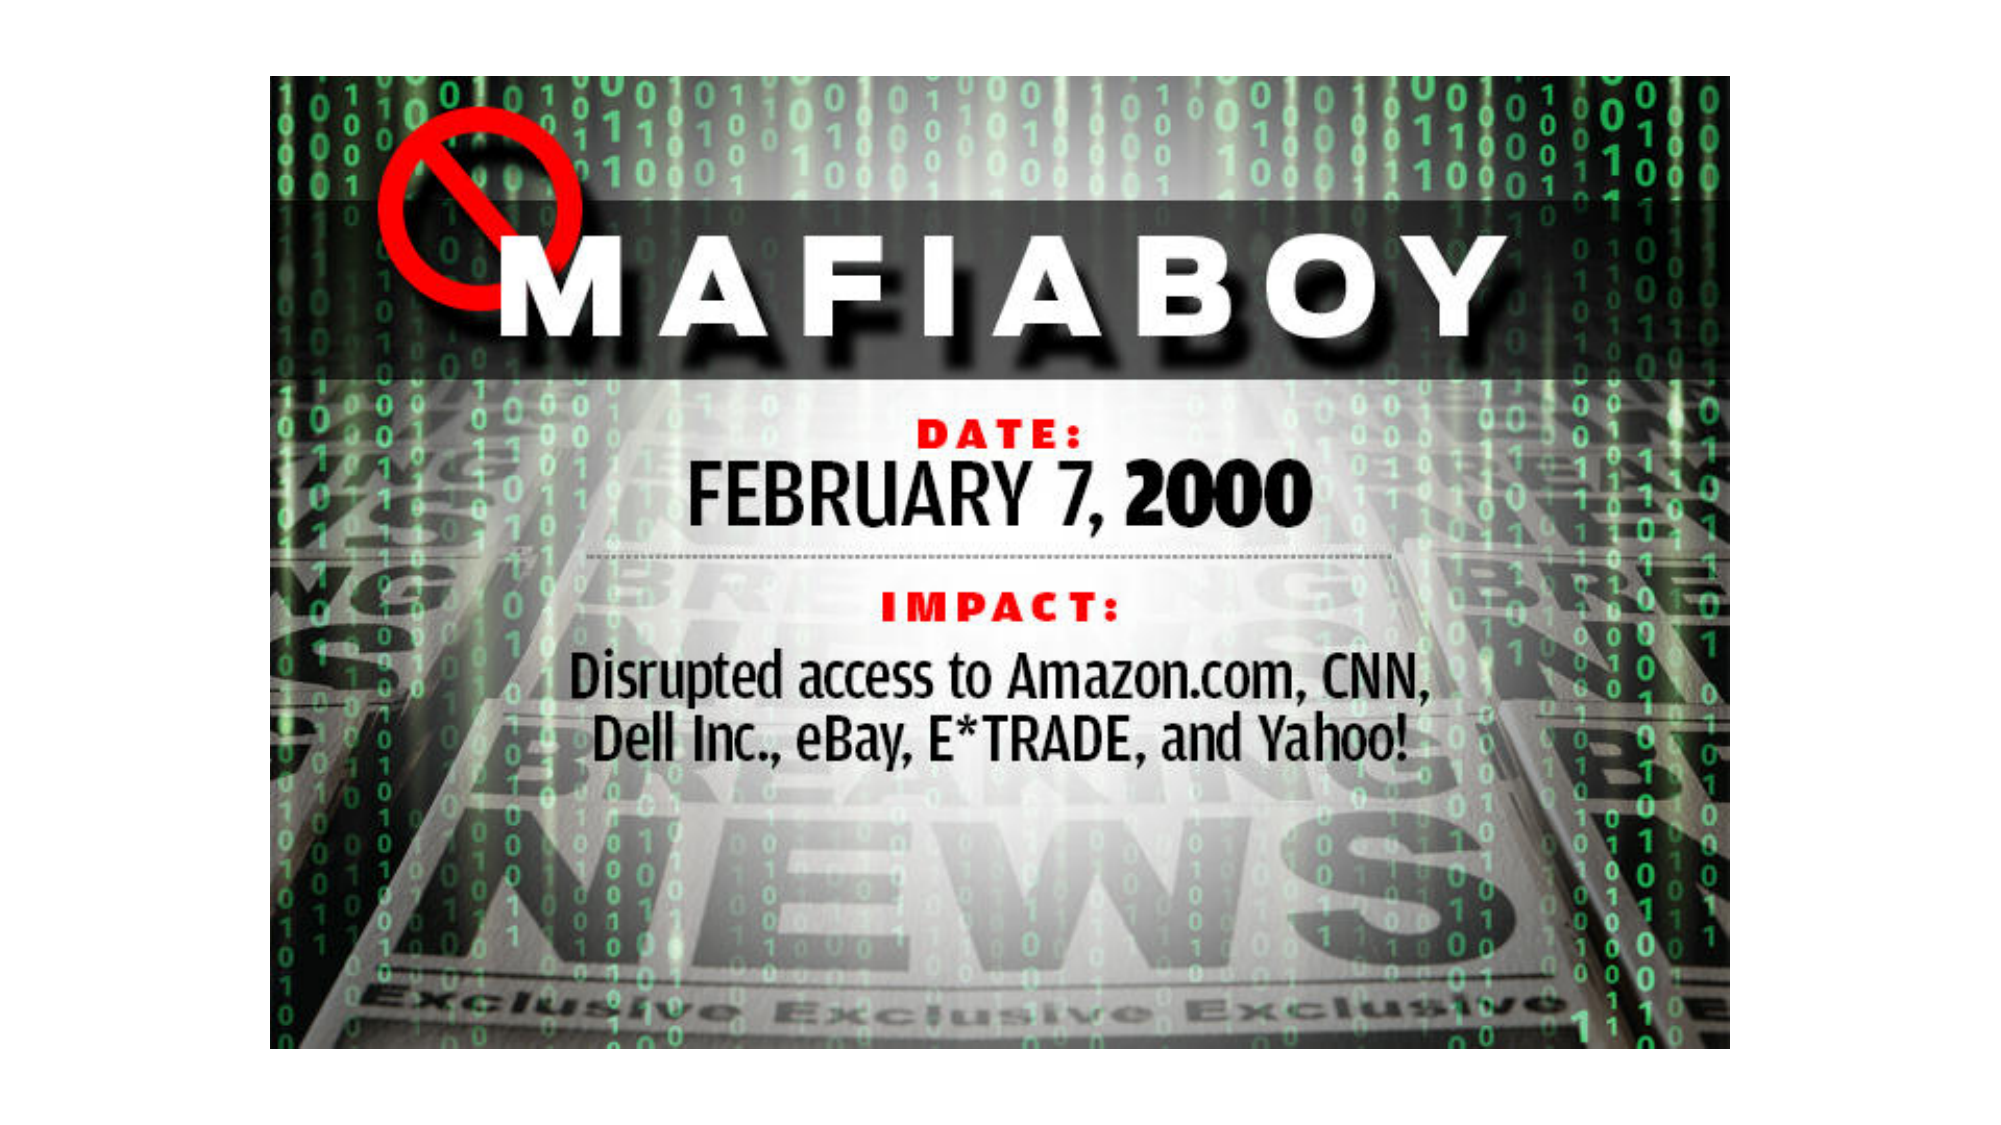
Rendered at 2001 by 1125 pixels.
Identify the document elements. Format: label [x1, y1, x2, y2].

picture [270, 76, 1730, 1049]
